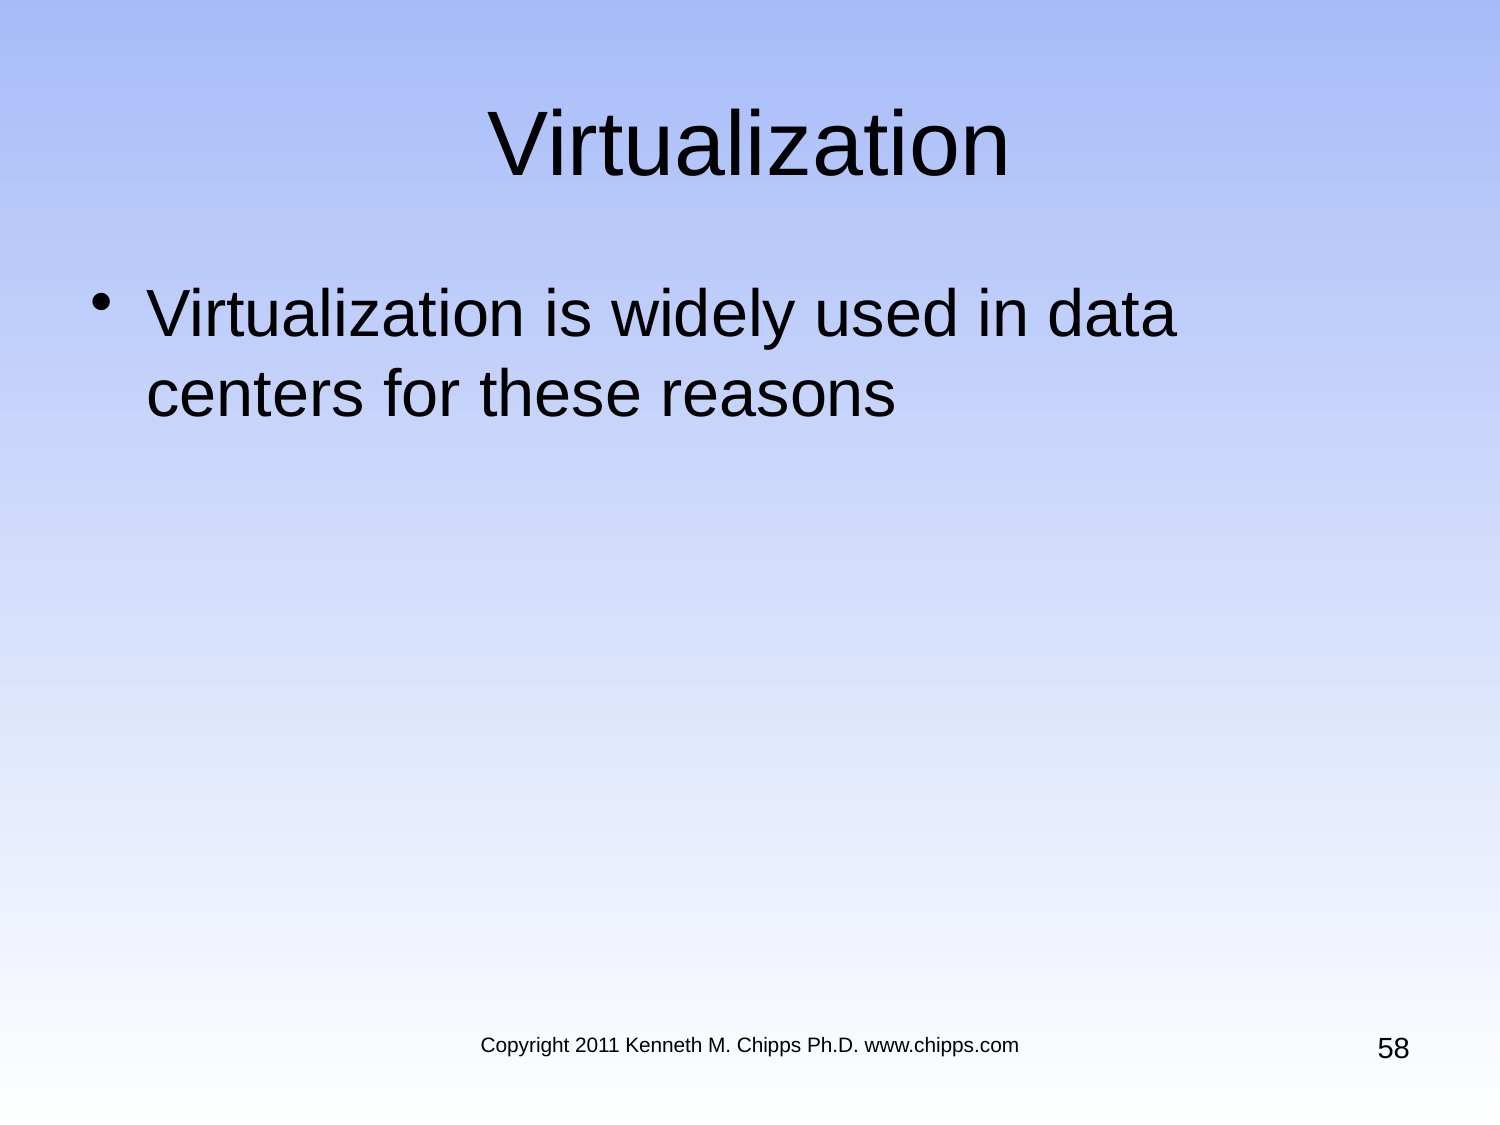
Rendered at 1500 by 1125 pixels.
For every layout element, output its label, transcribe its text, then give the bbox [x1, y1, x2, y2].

slide_number 58 [1074, 1021, 1426, 1101]
list Virtualization is widely used in data centers for these reasons [75, 262, 1425, 1005]
footer Copyright 2011 Kenneth M. Chipps Ph.D. www.chipps.com [449, 1024, 1051, 1103]
title Virtualization [75, 45, 1425, 233]
